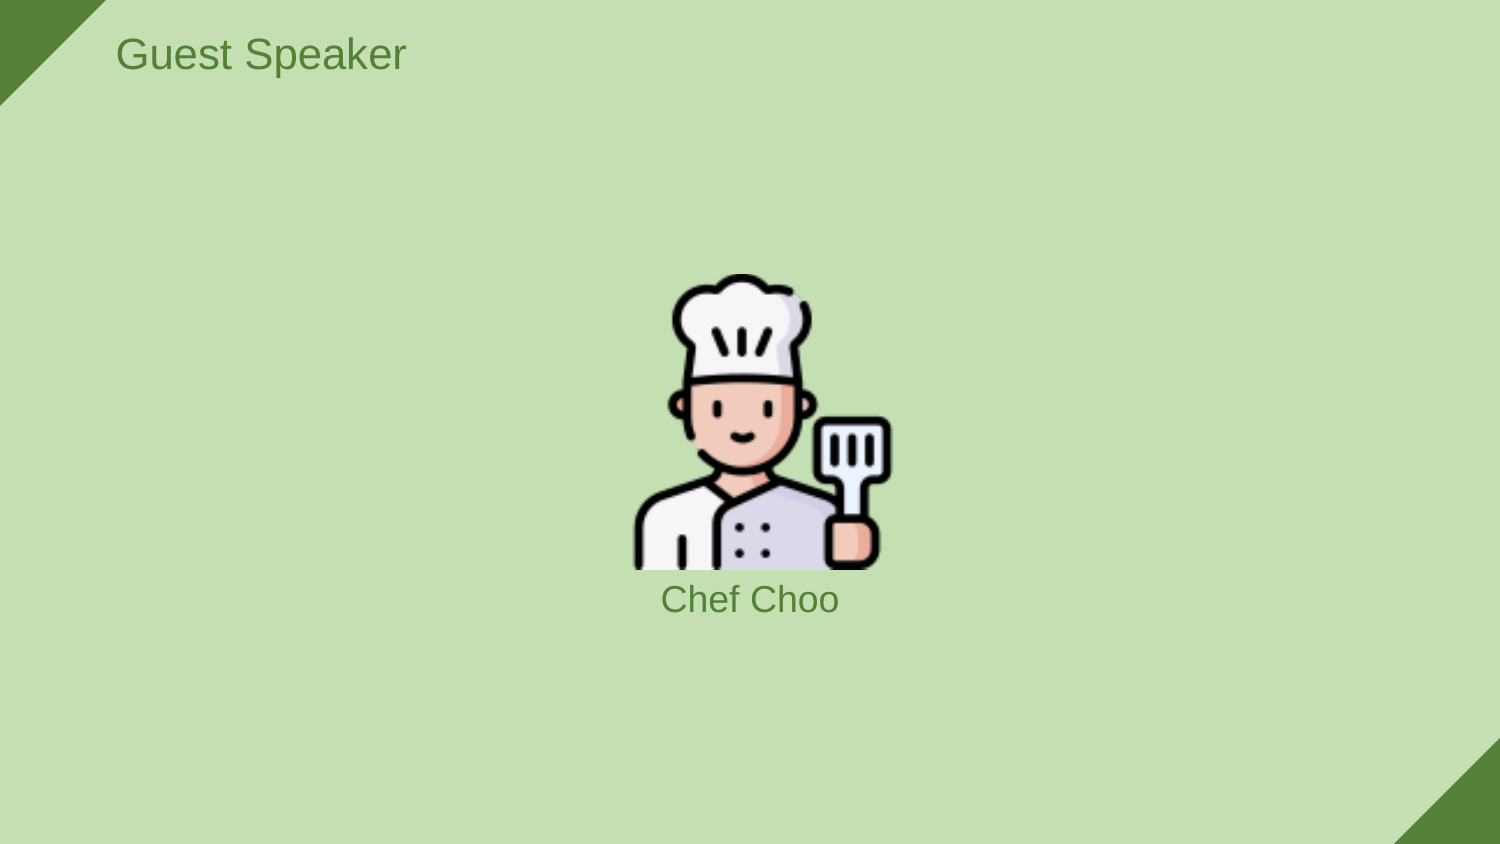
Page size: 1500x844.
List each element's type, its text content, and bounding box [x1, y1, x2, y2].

text_box Chef Choo [355, 569, 1145, 626]
picture [615, 273, 912, 570]
text_box [0, 0, 105, 105]
text_box [1395, 739, 1500, 844]
text_box Guest Speaker [104, 20, 942, 84]
